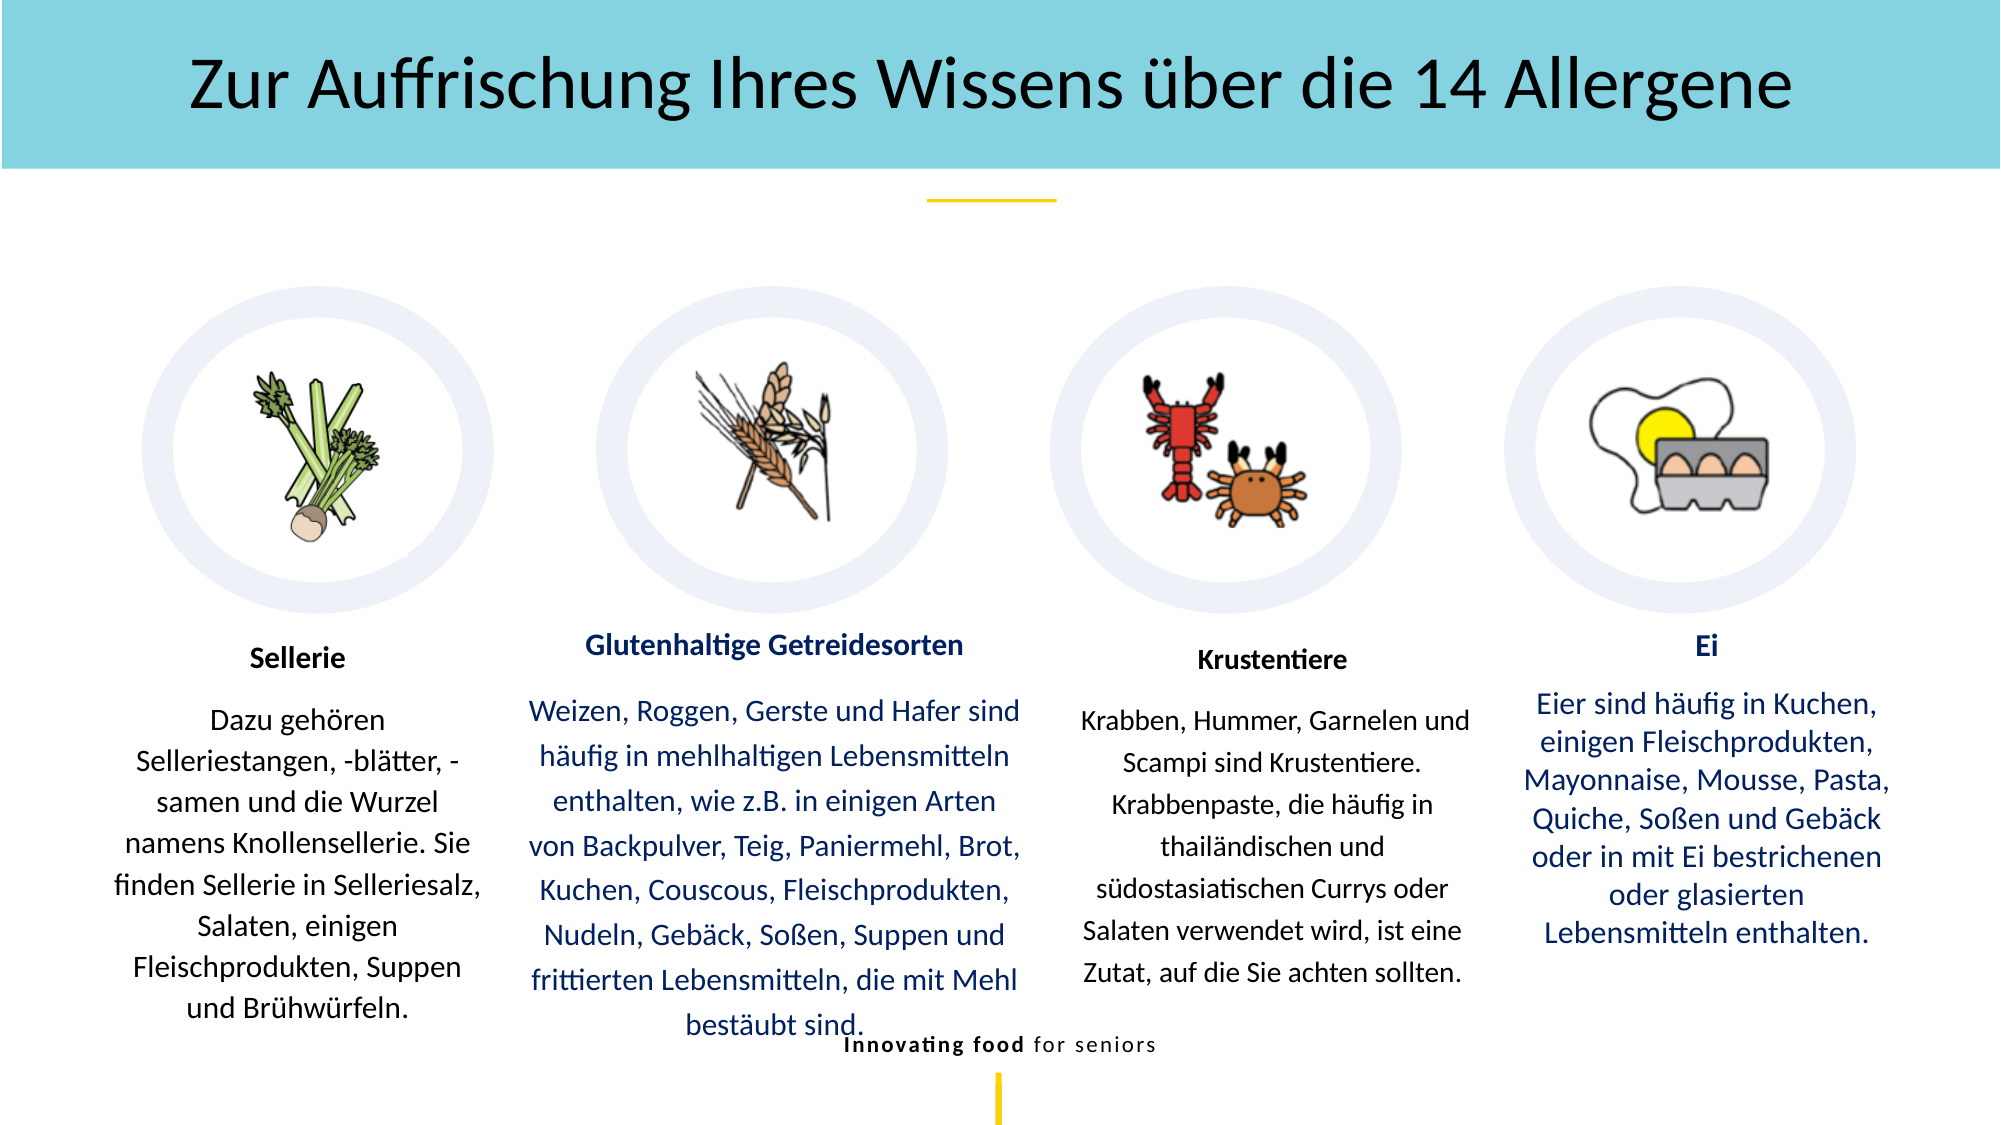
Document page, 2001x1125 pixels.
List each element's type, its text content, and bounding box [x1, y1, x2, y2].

list Glutenhaltige Getreidesorten Weizen, Roggen, Gerste und Hafer sind häufig in mehlhaltigen Lebensmitteln enthalten, wie z.B. in einigen Arten von Backpulver, Teig, Paniermehl, Brot, Kuchen, Couscous, Fleischprodukten, Nudeln, Gebäck, Soßen, Suppen und frittierten Lebensmitteln, die mit Mehl bestäubt sind. [512, 609, 1038, 984]
list Ei Eier sind häufig in Kuchen, einigen Fleischprodukten, Mayonnaise, Mousse, Pasta, Quiche, Soßen und Gebäck oder in mit Ei bestrichenen oder glasierten Lebensmitteln enthalten. [1507, 616, 1907, 961]
picture [689, 359, 850, 529]
list Krustentiere Krabben, Hummer, Garnelen und Scampi sind Krustentiere. Krabbenpaste, die häufig in thailändischen und südostasiatischen Currys oder Salaten verwendet wird, ist eine Zutat, auf die Sie achten sollten. [1051, 626, 1494, 1001]
picture [1588, 364, 1778, 529]
picture [1135, 364, 1314, 534]
list Zur Auffrischung Ihres Wissens über die 14 Allergene [1, 0, 2000, 169]
list Sellerie Dazu gehören Selleriestangen, -blätter, -samen und die Wurzel namens Knollensellerie. Sie finden Sellerie in Selleriesalz, Salaten, einigen Fleischprodukten, Suppen und Brühwürfeln. [95, 626, 501, 905]
picture [236, 359, 408, 557]
